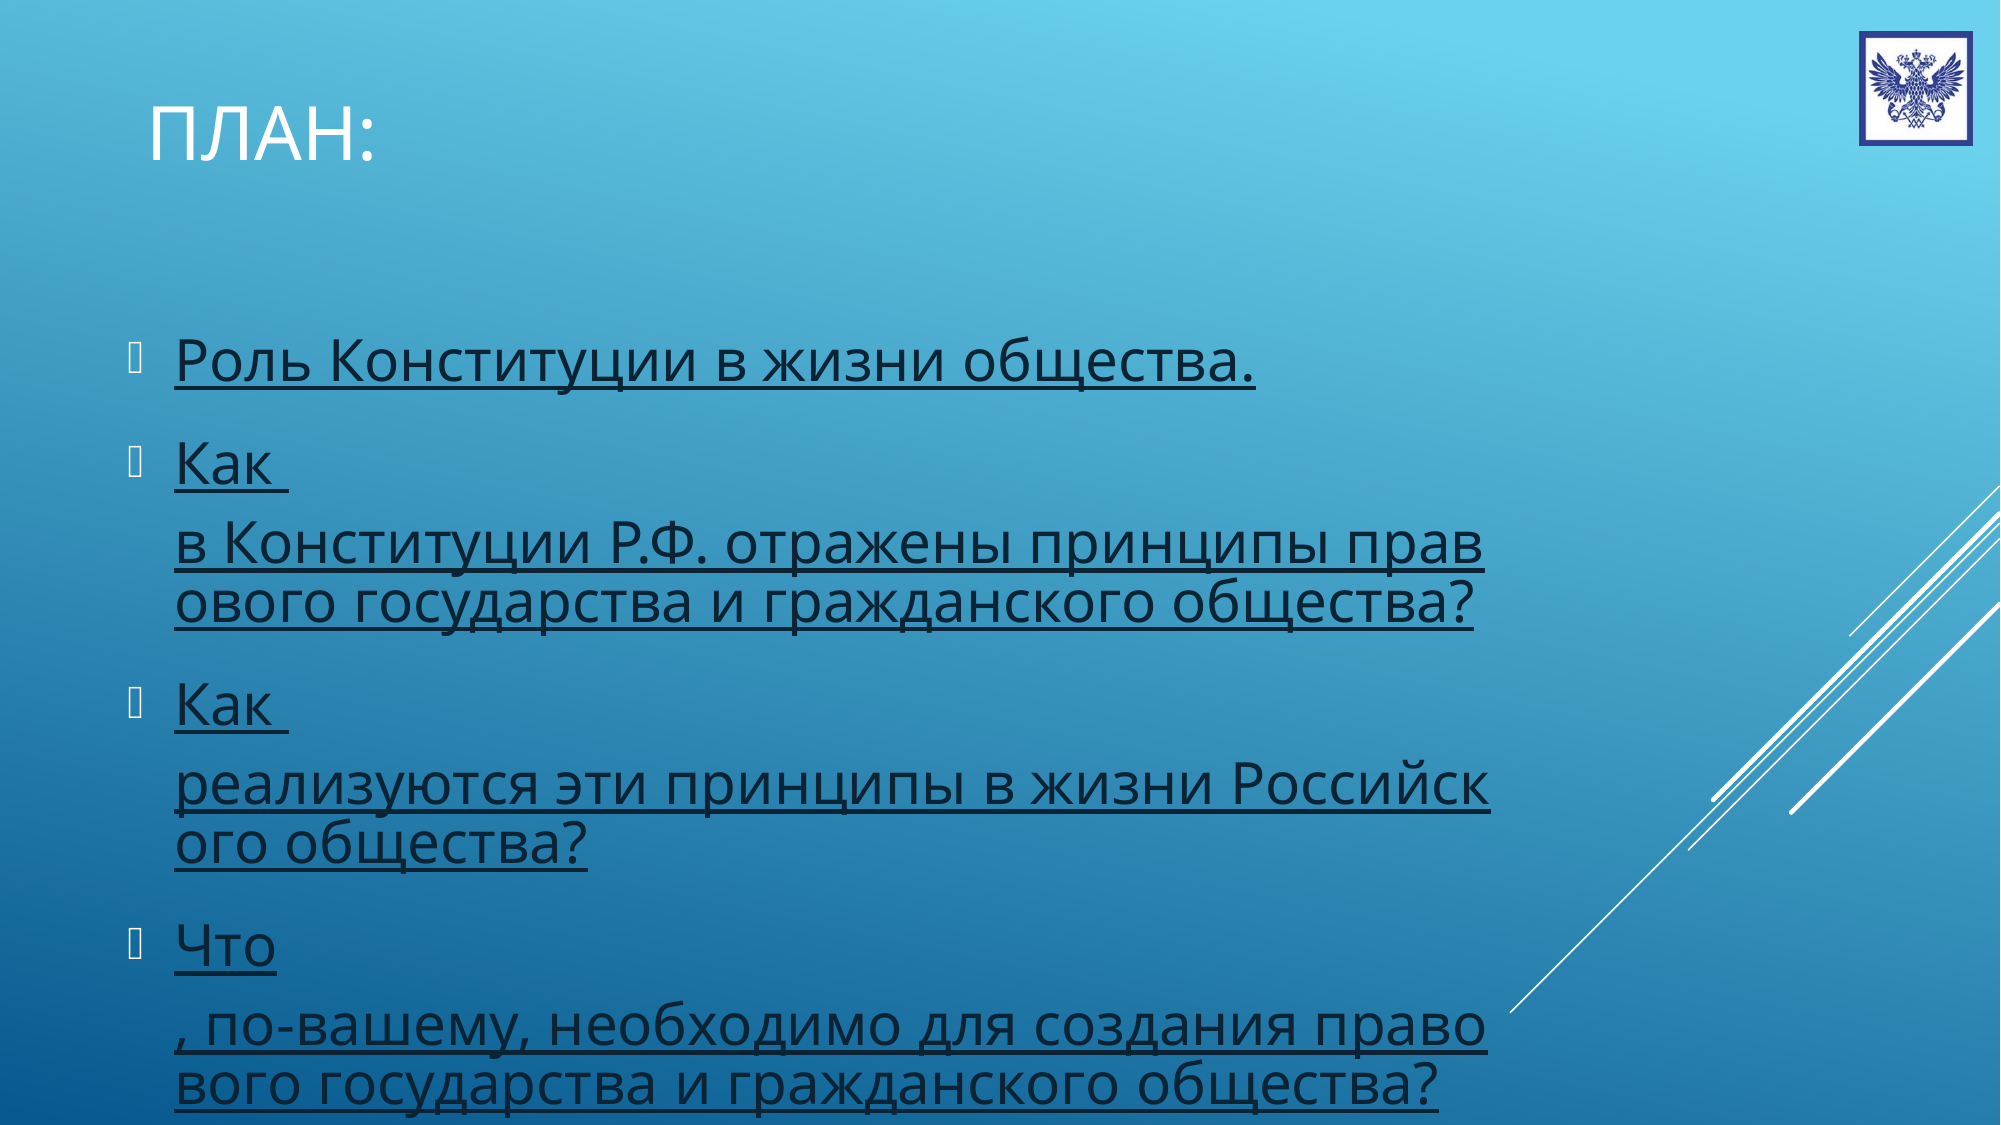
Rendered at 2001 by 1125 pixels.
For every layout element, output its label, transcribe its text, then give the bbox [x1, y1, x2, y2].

title План: [112, 52, 1513, 204]
picture [1858, 30, 1974, 146]
list Роль Конституции в жизни общества. Как в Конституции Р.Ф. отражены принципы правового государства и гражданского общества? Как реализуются эти принципы в жизни Российского общества? Что, по-вашему, необходимо для создания правового государства и гражданского общества? [112, 204, 1513, 1069]
